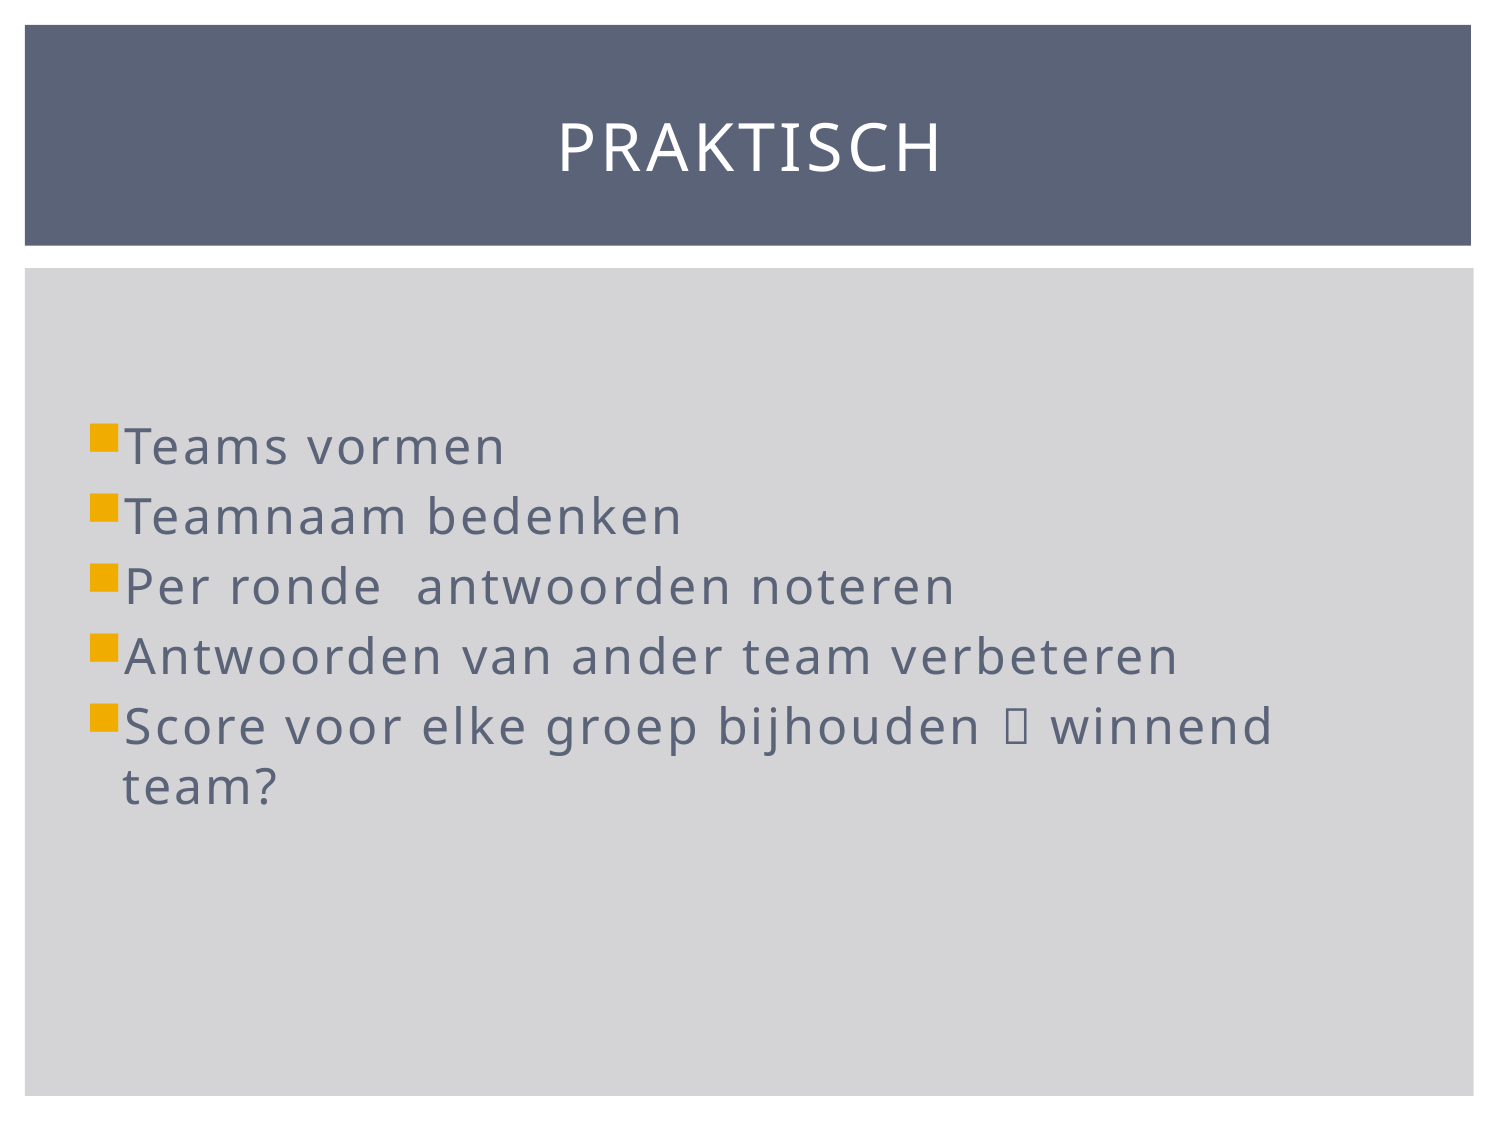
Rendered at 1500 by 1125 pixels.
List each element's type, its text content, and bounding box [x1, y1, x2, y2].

list Teams vormen Teamnaam bedenken Per ronde antwoorden noteren Antwoorden van ander team verbeteren Score voor elke groep bijhouden  winnend team? [62, 281, 1442, 1005]
title Praktisch [62, 58, 1438, 232]
